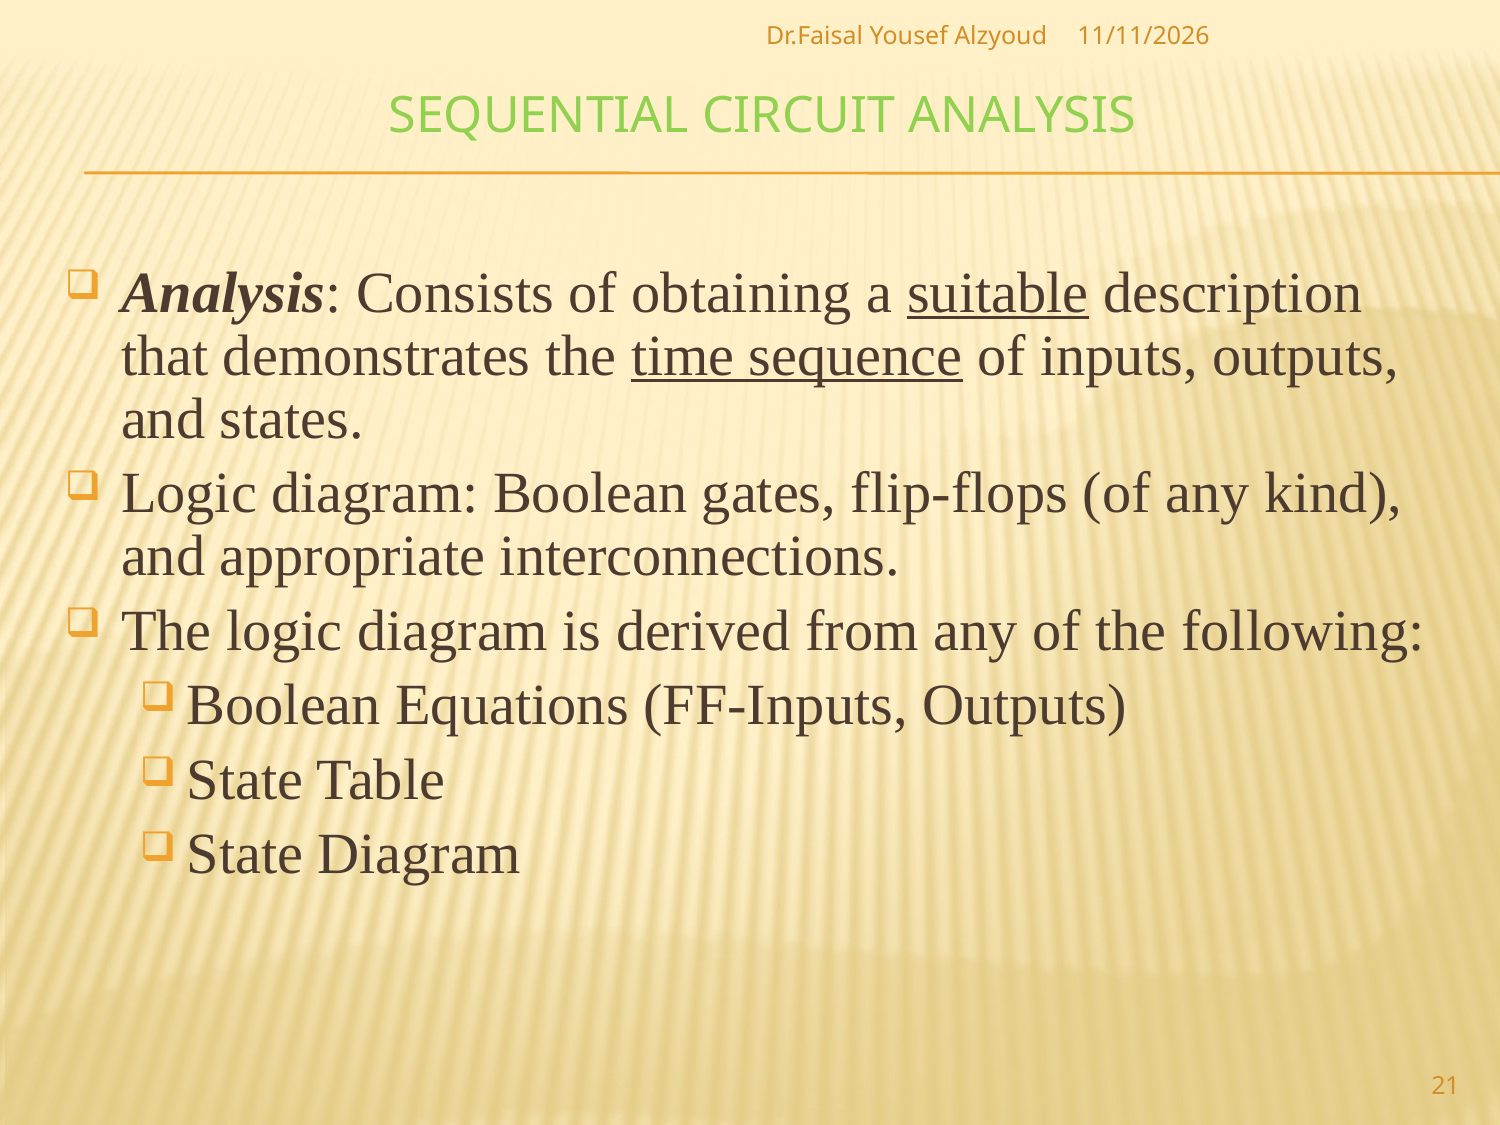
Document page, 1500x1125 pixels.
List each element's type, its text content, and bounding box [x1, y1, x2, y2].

title Sequential Circuit Analysis [50, 75, 1475, 150]
slide_number 21 [1350, 1061, 1475, 1103]
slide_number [1063, 12, 1475, 60]
list Analysis: Consists of obtaining a suitable description that demonstrates the time sequence of inputs, outputs, and states. Logic diagram: Boolean gates, flip-flops (of any kind), and appropriate interconnections. The logic diagram is derived from any of the following: Boolean Equations (FF-Inputs, Outputs) State Table State Diagram [50, 254, 1475, 998]
footer Dr.Faisal Yousef Alzyoud [587, 12, 1063, 60]
